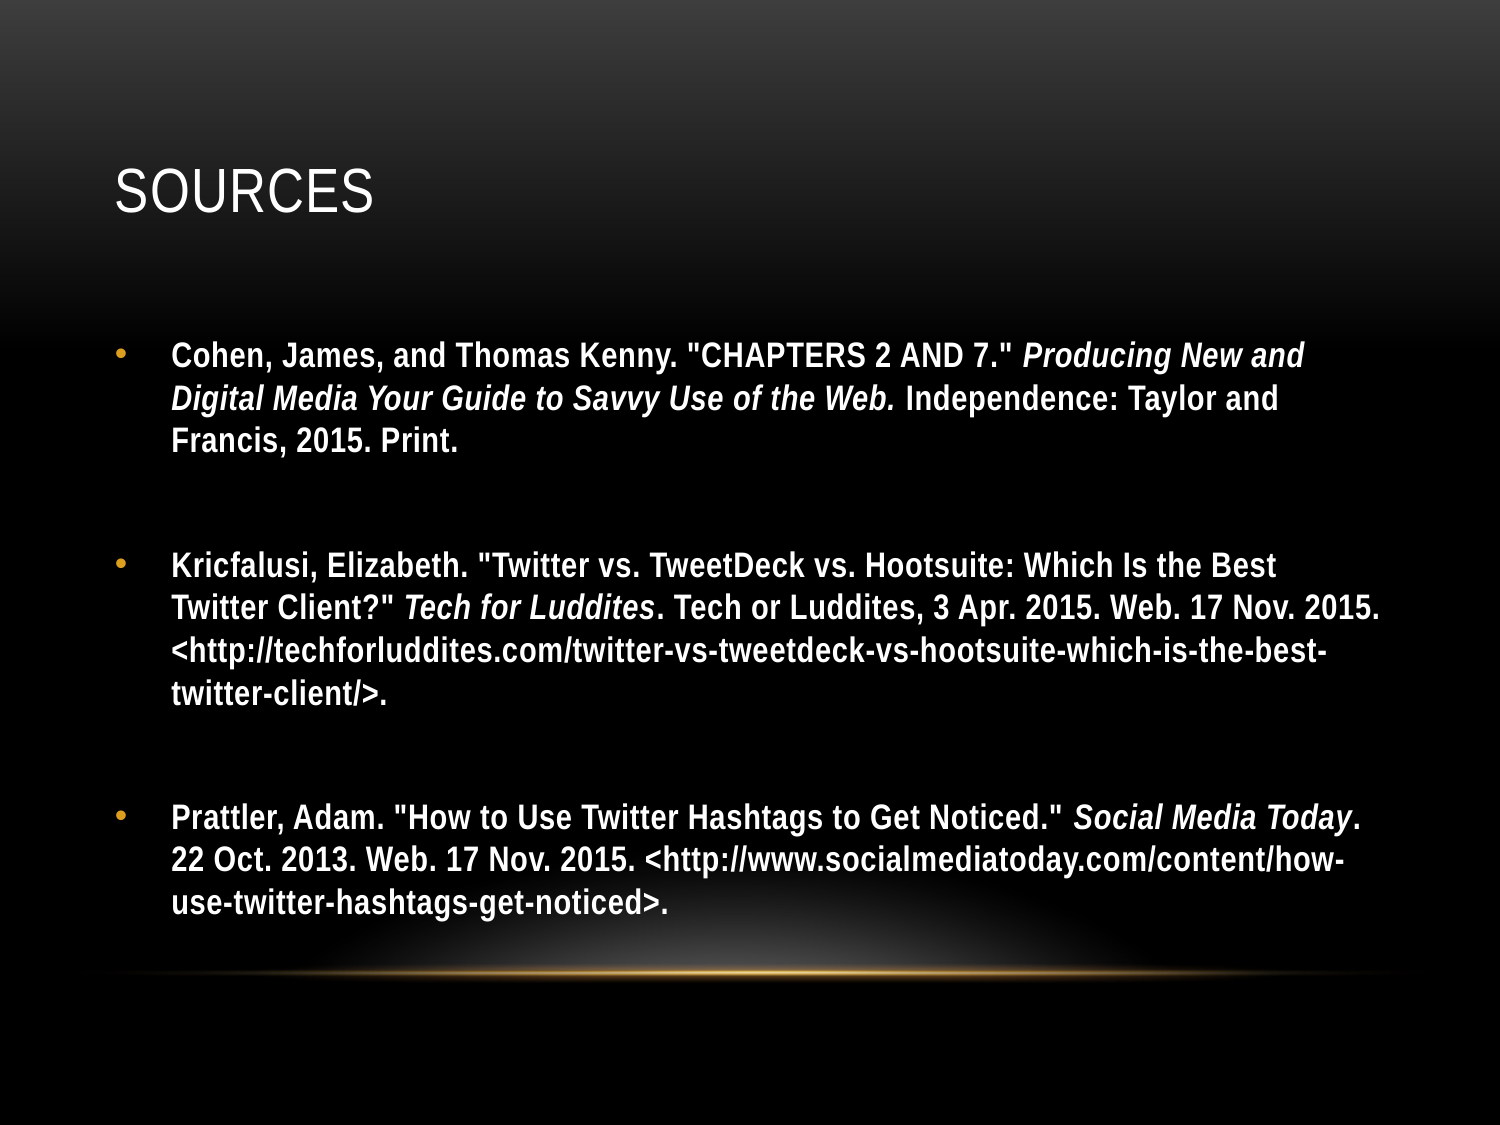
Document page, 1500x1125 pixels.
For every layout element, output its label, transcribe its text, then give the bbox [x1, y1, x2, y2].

list Cohen, James, and Thomas Kenny. "CHAPTERS 2 AND 7." Producing New and Digital Media Your Guide to Savvy Use of the Web. Independence: Taylor and Francis, 2015. Print. Kricfalusi, Elizabeth. "Twitter vs. TweetDeck vs. Hootsuite: Which Is the Best Twitter Client?" Tech for Luddites. Tech or Luddites, 3 Apr. 2015. Web. 17 Nov. 2015. <http://techforluddites.com/twitter-vs-tweetdeck-vs-hootsuite-which-is-the-best-twitter-client/>. Prattler, Adam. "How to Use Twitter Hashtags to Get Noticed." Social Media Today. 22 Oct. 2013. Web. 17 Nov. 2015. <http://www.socialmediatoday.com/content/how-use-twitter-hashtags-get-noticed>. [99, 262, 1400, 938]
picture [0, 0, 1500, 1125]
title SOURCES [99, 45, 1400, 233]
